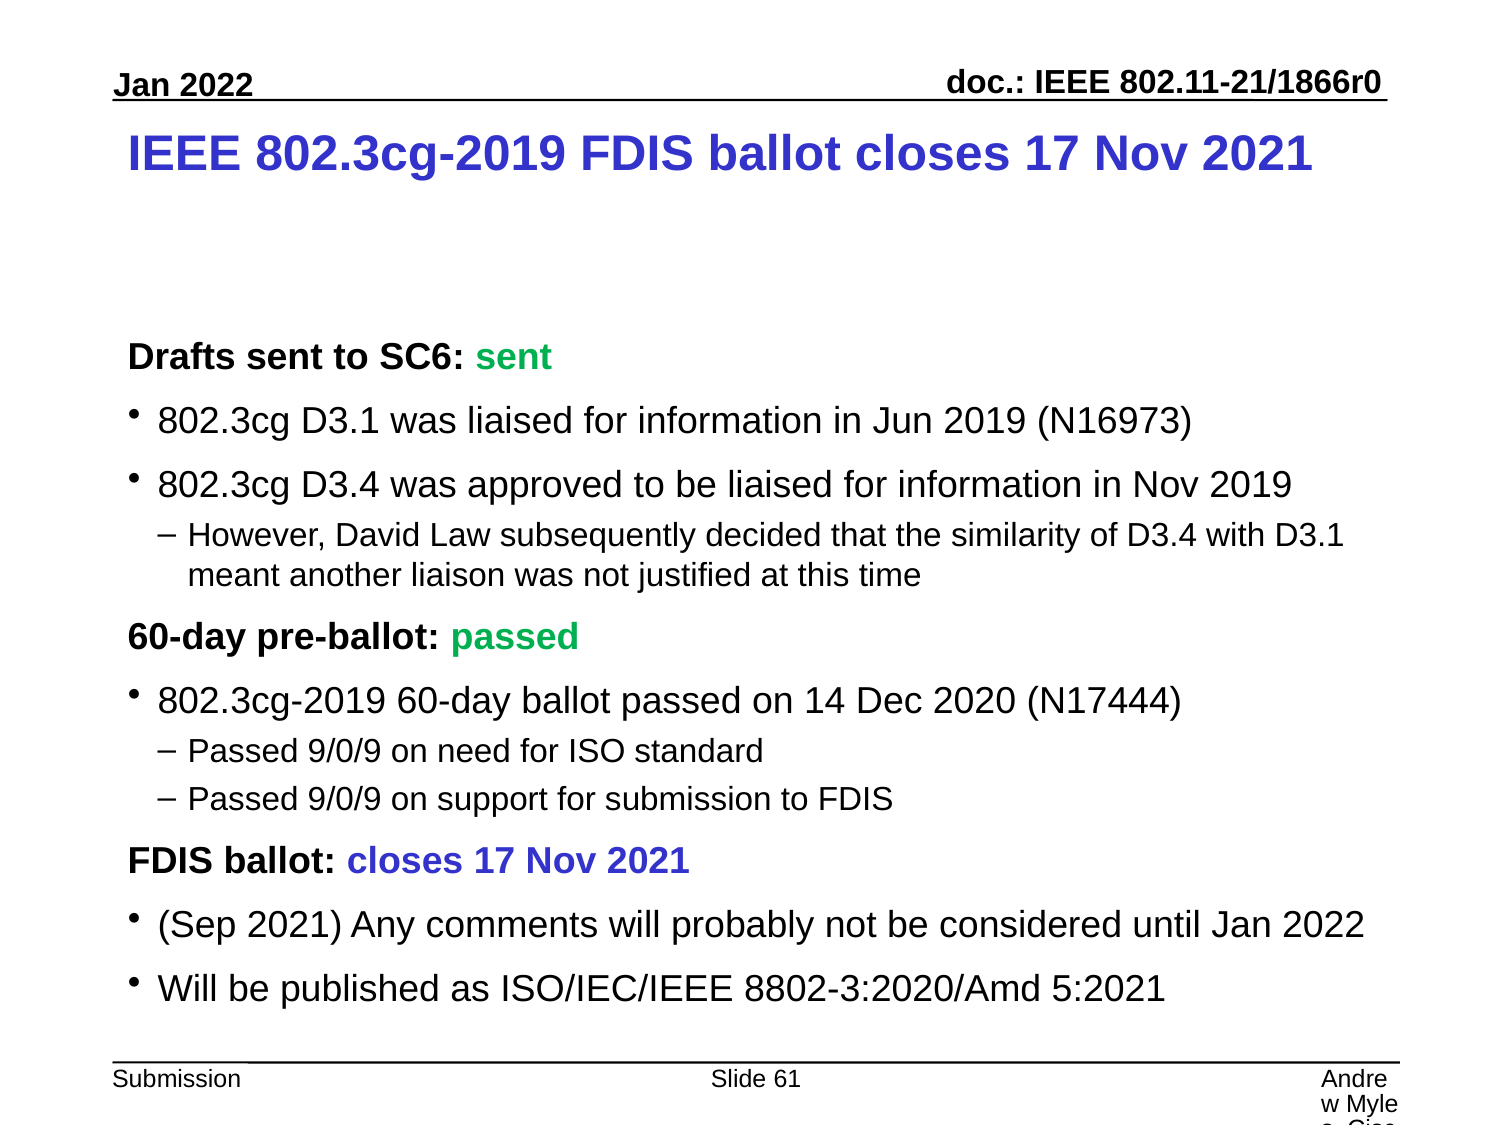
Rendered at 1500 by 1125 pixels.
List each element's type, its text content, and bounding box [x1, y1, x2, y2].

slide_number Slide 61 [709, 1061, 803, 1093]
title IEEE 802.3cg-2019 FDIS ballot closes 17 Nov 2021 [112, 112, 1388, 288]
list Drafts sent to SC6: sent 802.3cg D3.1 was liaised for information in Jun 2019 (N16973) 802.3cg D3.4 was approved to be liaised for information in Nov 2019 However, David Law subsequently decided that the similarity of D3.4 with D3.1 meant another liaison was not justified at this time 60-day pre-ballot: passed 802.3cg-2019 60-day ballot passed on 14 Dec 2020 (N17444) Passed 9/0/9 on need for ISO standard Passed 9/0/9 on support for submission to FDIS FDIS ballot: closes 17 Nov 2021 (Sep 2021) Any comments will probably not be considered until Jan 2022 Will be published as ISO/IEC/IEEE 8802-3:2020/Amd 5:2021 [112, 324, 1388, 1000]
footer Andrew Myles, Cisco [1320, 1061, 1402, 1093]
